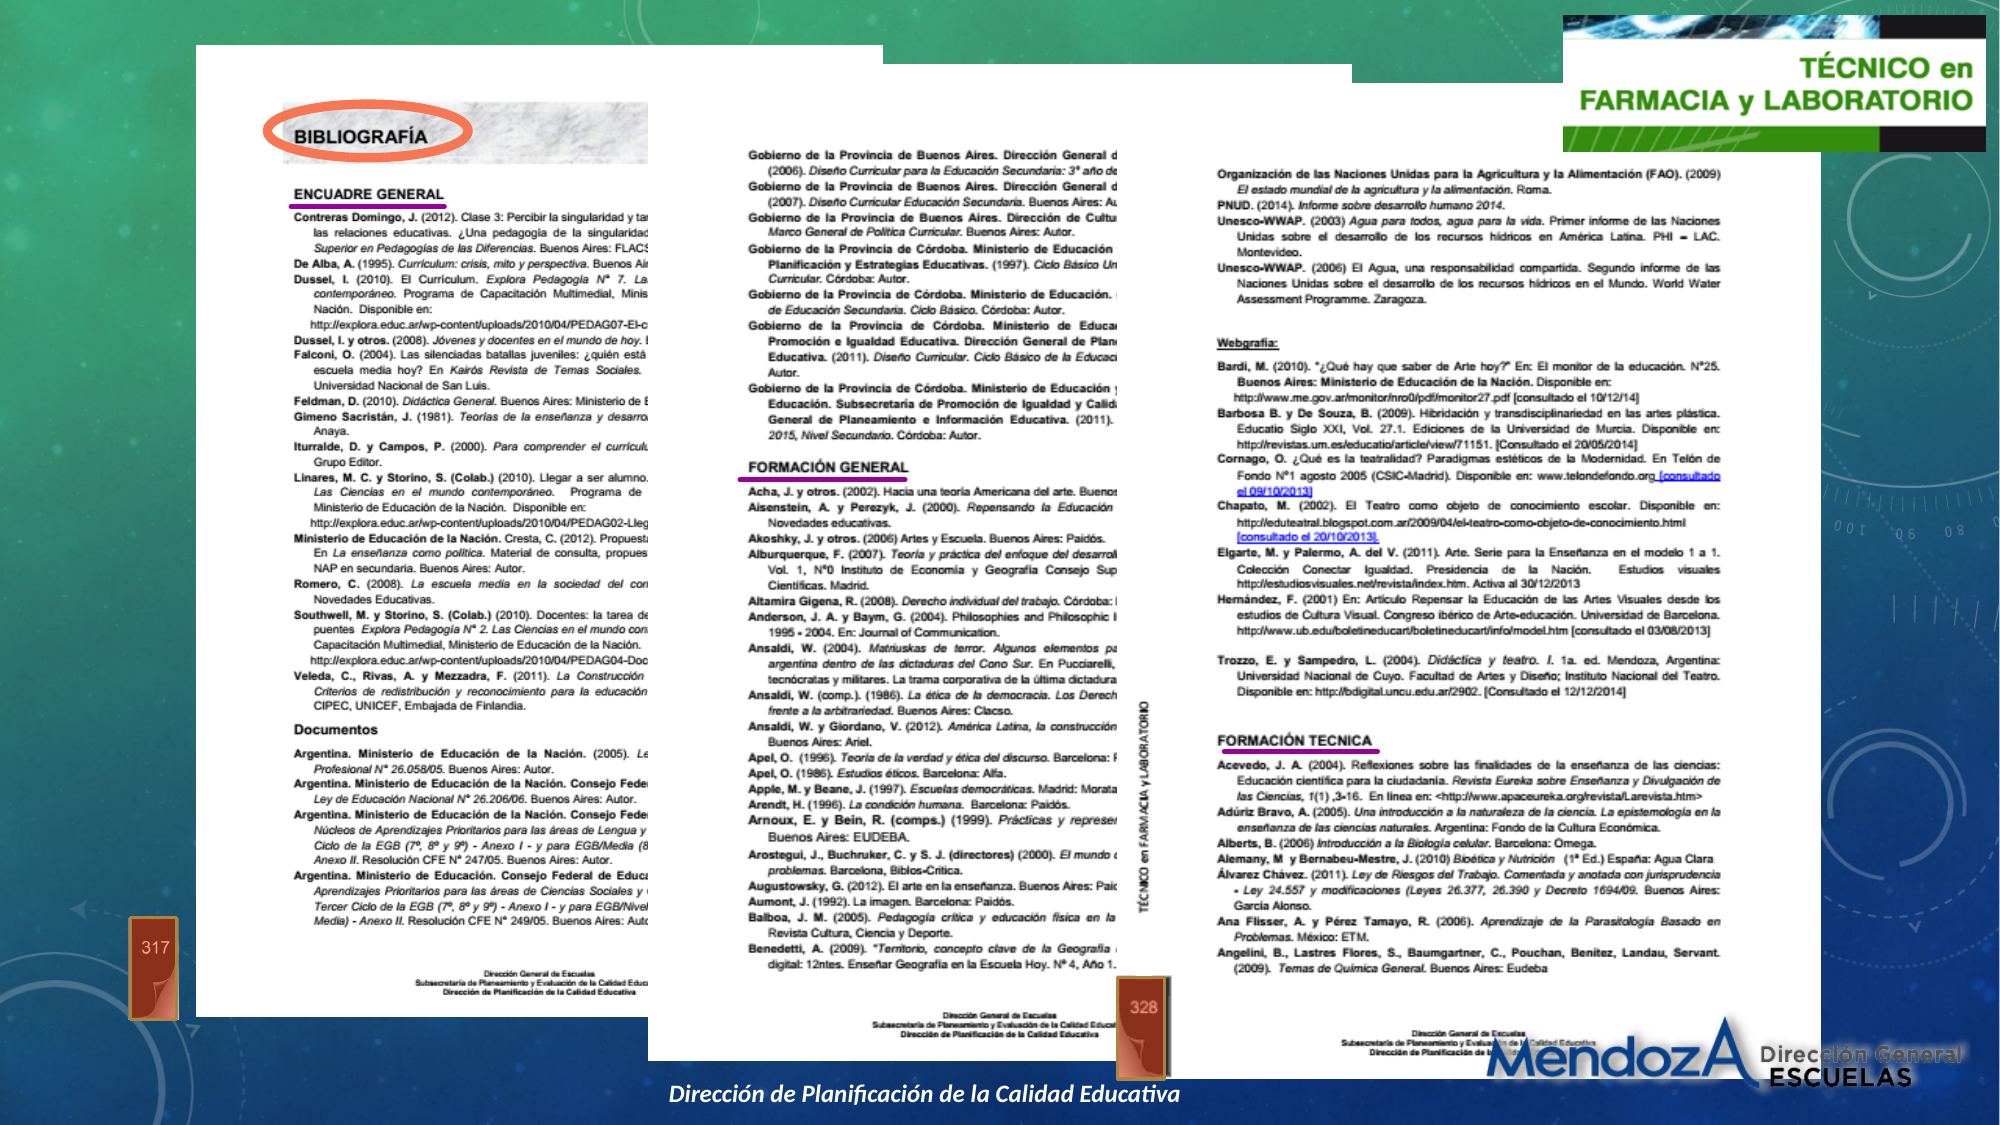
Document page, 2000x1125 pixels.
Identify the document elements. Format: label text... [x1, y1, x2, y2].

text_box Dirección de Planificación de la Calidad Educativa [653, 1073, 1197, 1116]
picture [0, 0, 2000, 1125]
